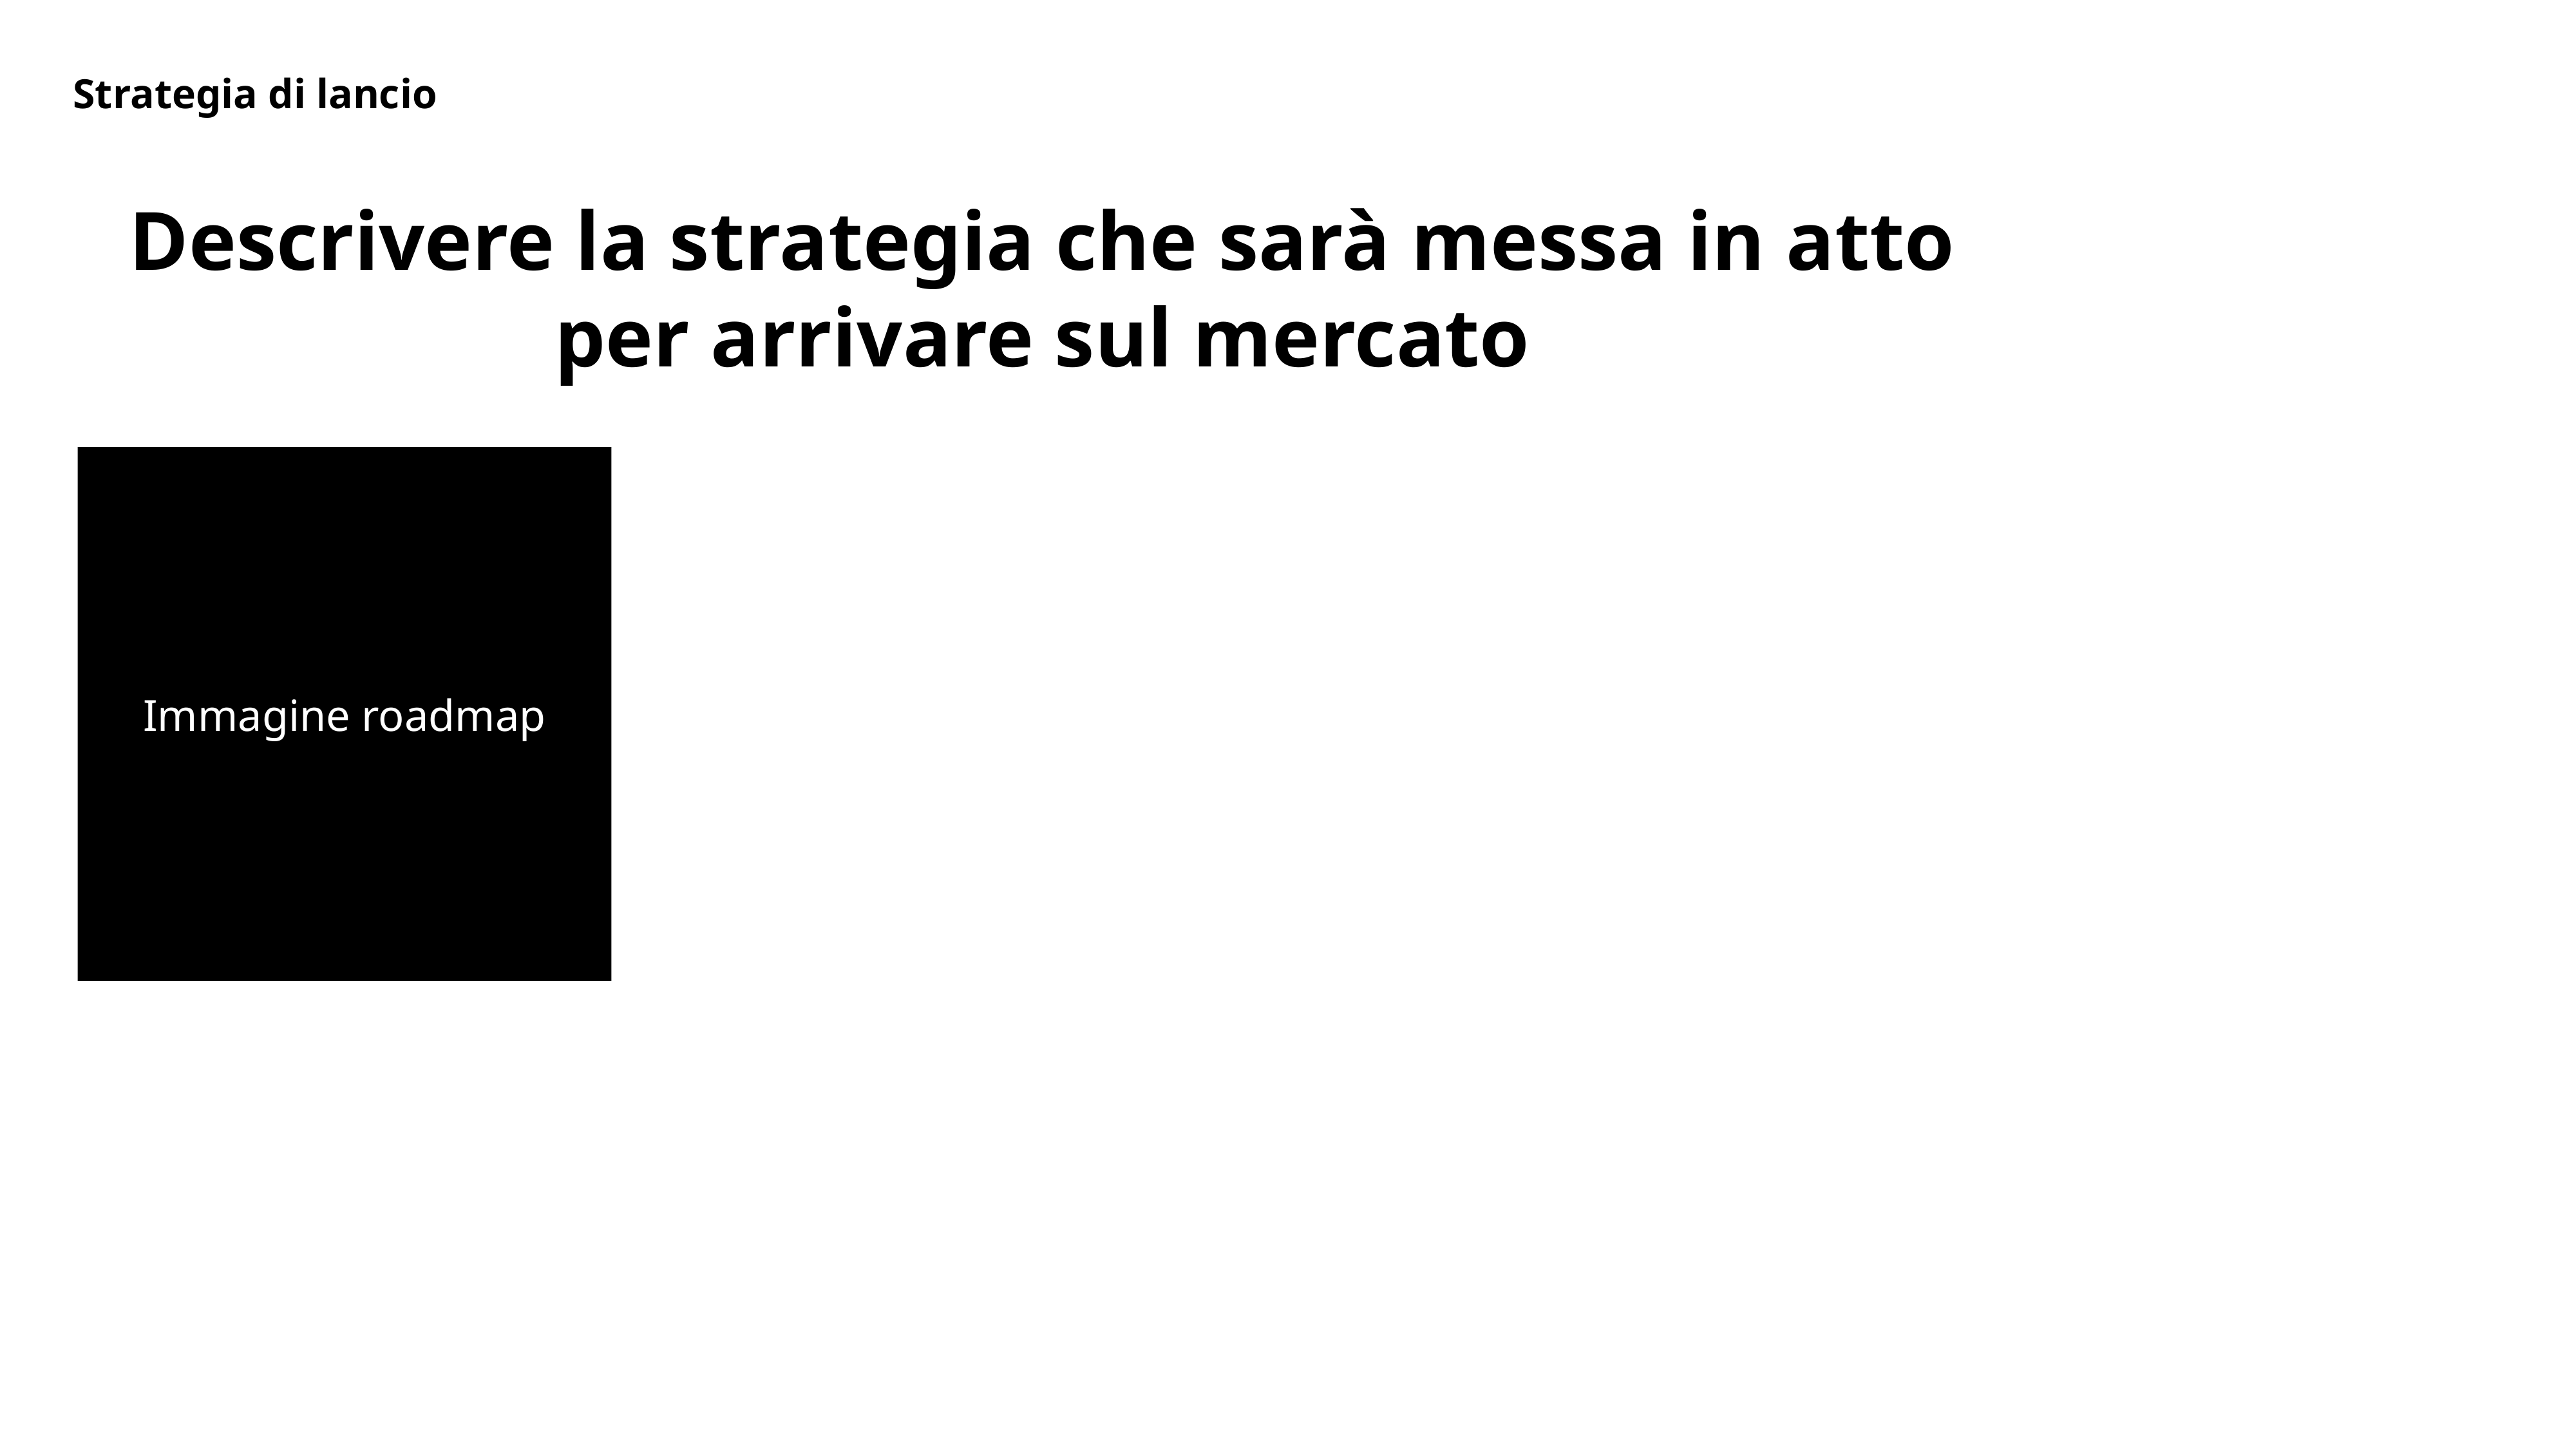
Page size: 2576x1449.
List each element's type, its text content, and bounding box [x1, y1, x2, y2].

text_box Strategia di lancio [68, 62, 1636, 122]
text_box Immagine roadmap [77, 447, 612, 981]
text_box Descrivere la strategia che sarà messa in atto per arrivare sul mercato [77, 184, 2008, 388]
